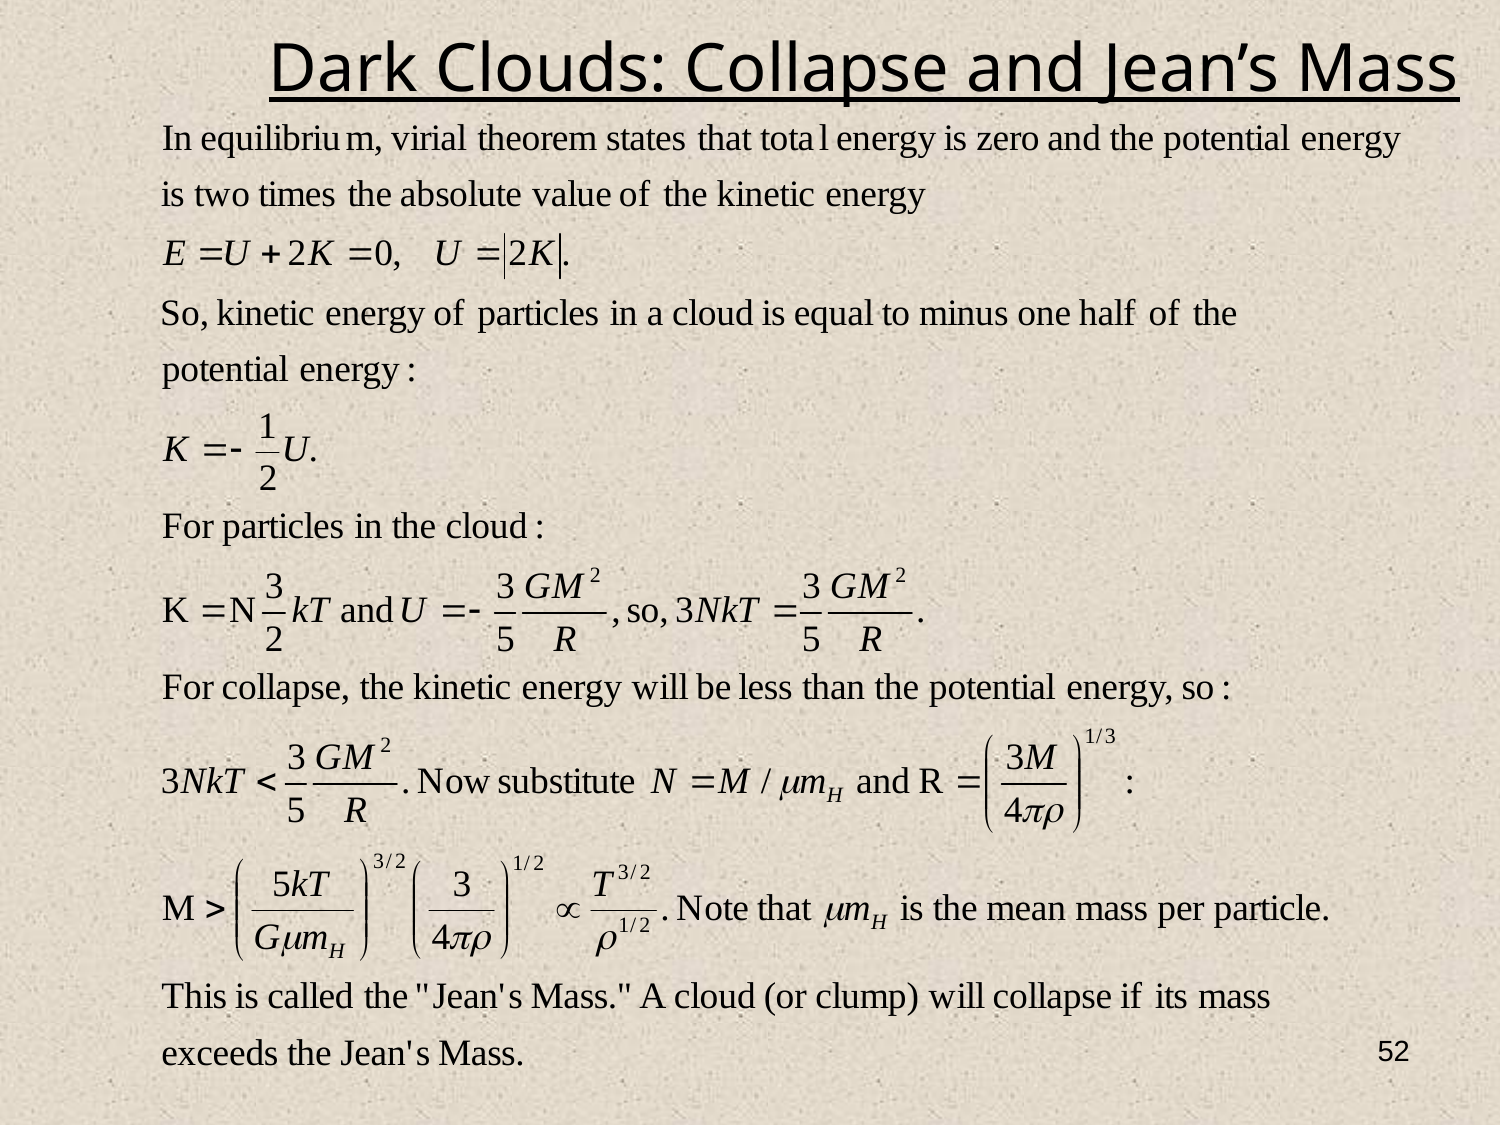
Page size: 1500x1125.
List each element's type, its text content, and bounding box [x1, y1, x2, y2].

title Dark Clouds: Collapse and Jean’s Mass [12, 17, 1475, 113]
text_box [155, 117, 1408, 1075]
picture [0, 0, 1500, 1125]
slide_number 52 [1074, 1024, 1425, 1103]
